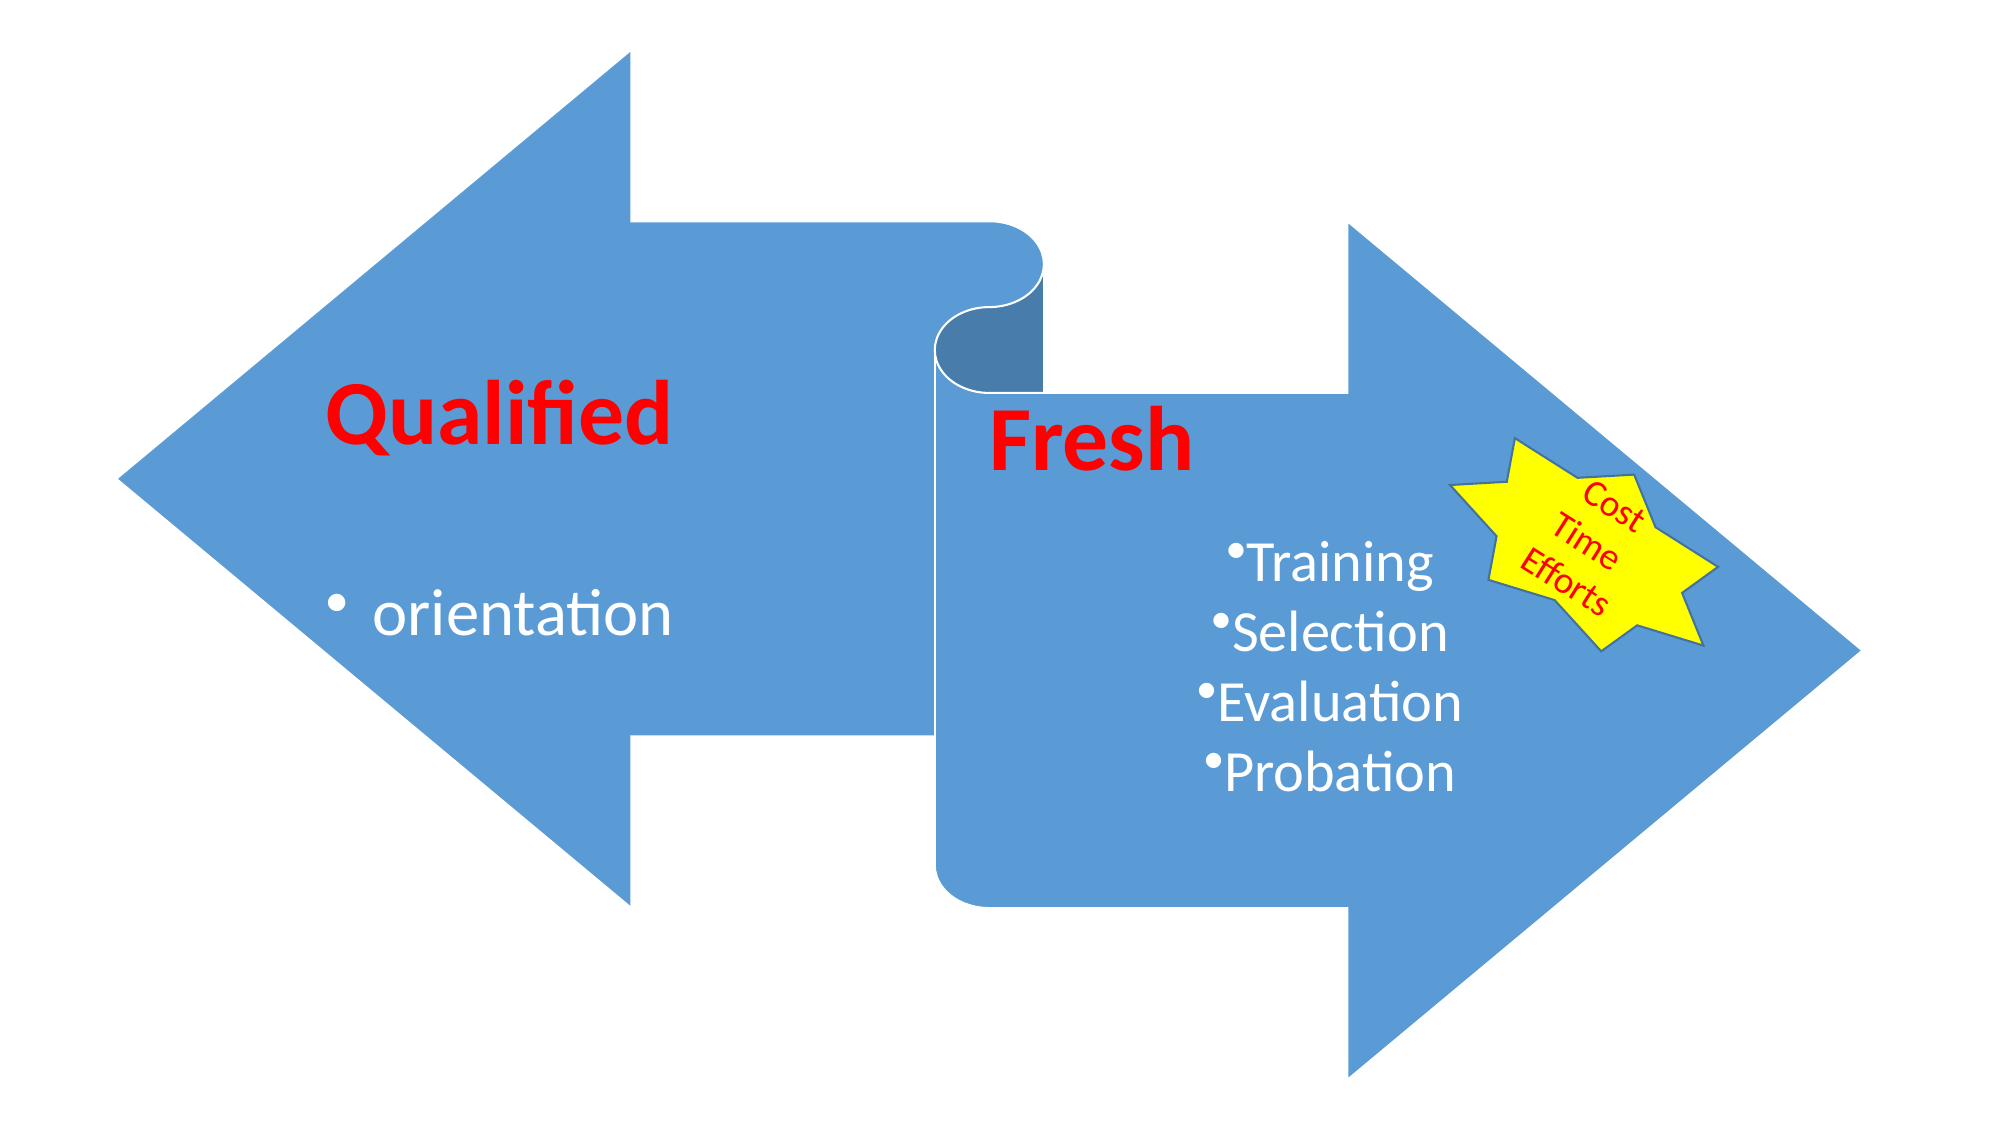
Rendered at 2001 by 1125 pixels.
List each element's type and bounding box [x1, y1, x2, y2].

list [116, 116, 1863, 1014]
